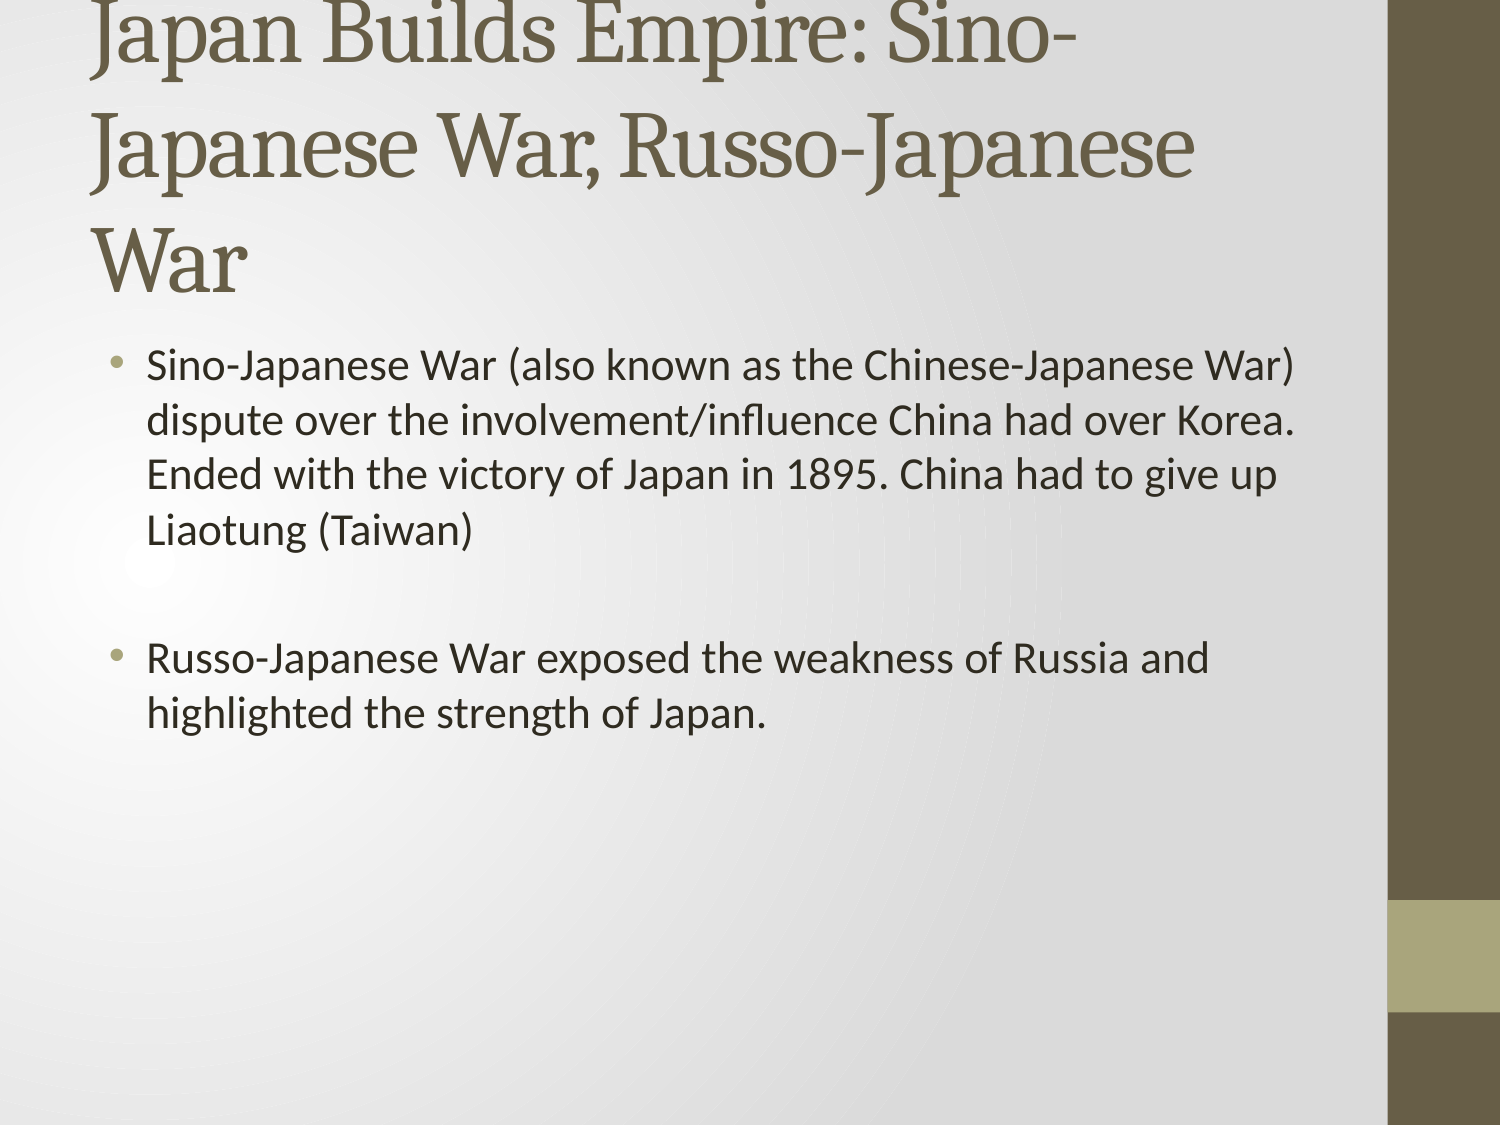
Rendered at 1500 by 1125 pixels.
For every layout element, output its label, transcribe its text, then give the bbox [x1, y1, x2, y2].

list Sino-Japanese War (also known as the Chinese-Japanese War) dispute over the involvement/influence China had over Korea. Ended with the victory of Japan in 1895. China had to give up Liaotung (Taiwan) Russo-Japanese War exposed the weakness of Russia and highlighted the strength of Japan. [75, 262, 1325, 1050]
title Japan Builds Empire: Sino- Japanese War, Russo-Japanese War [75, 45, 1325, 233]
